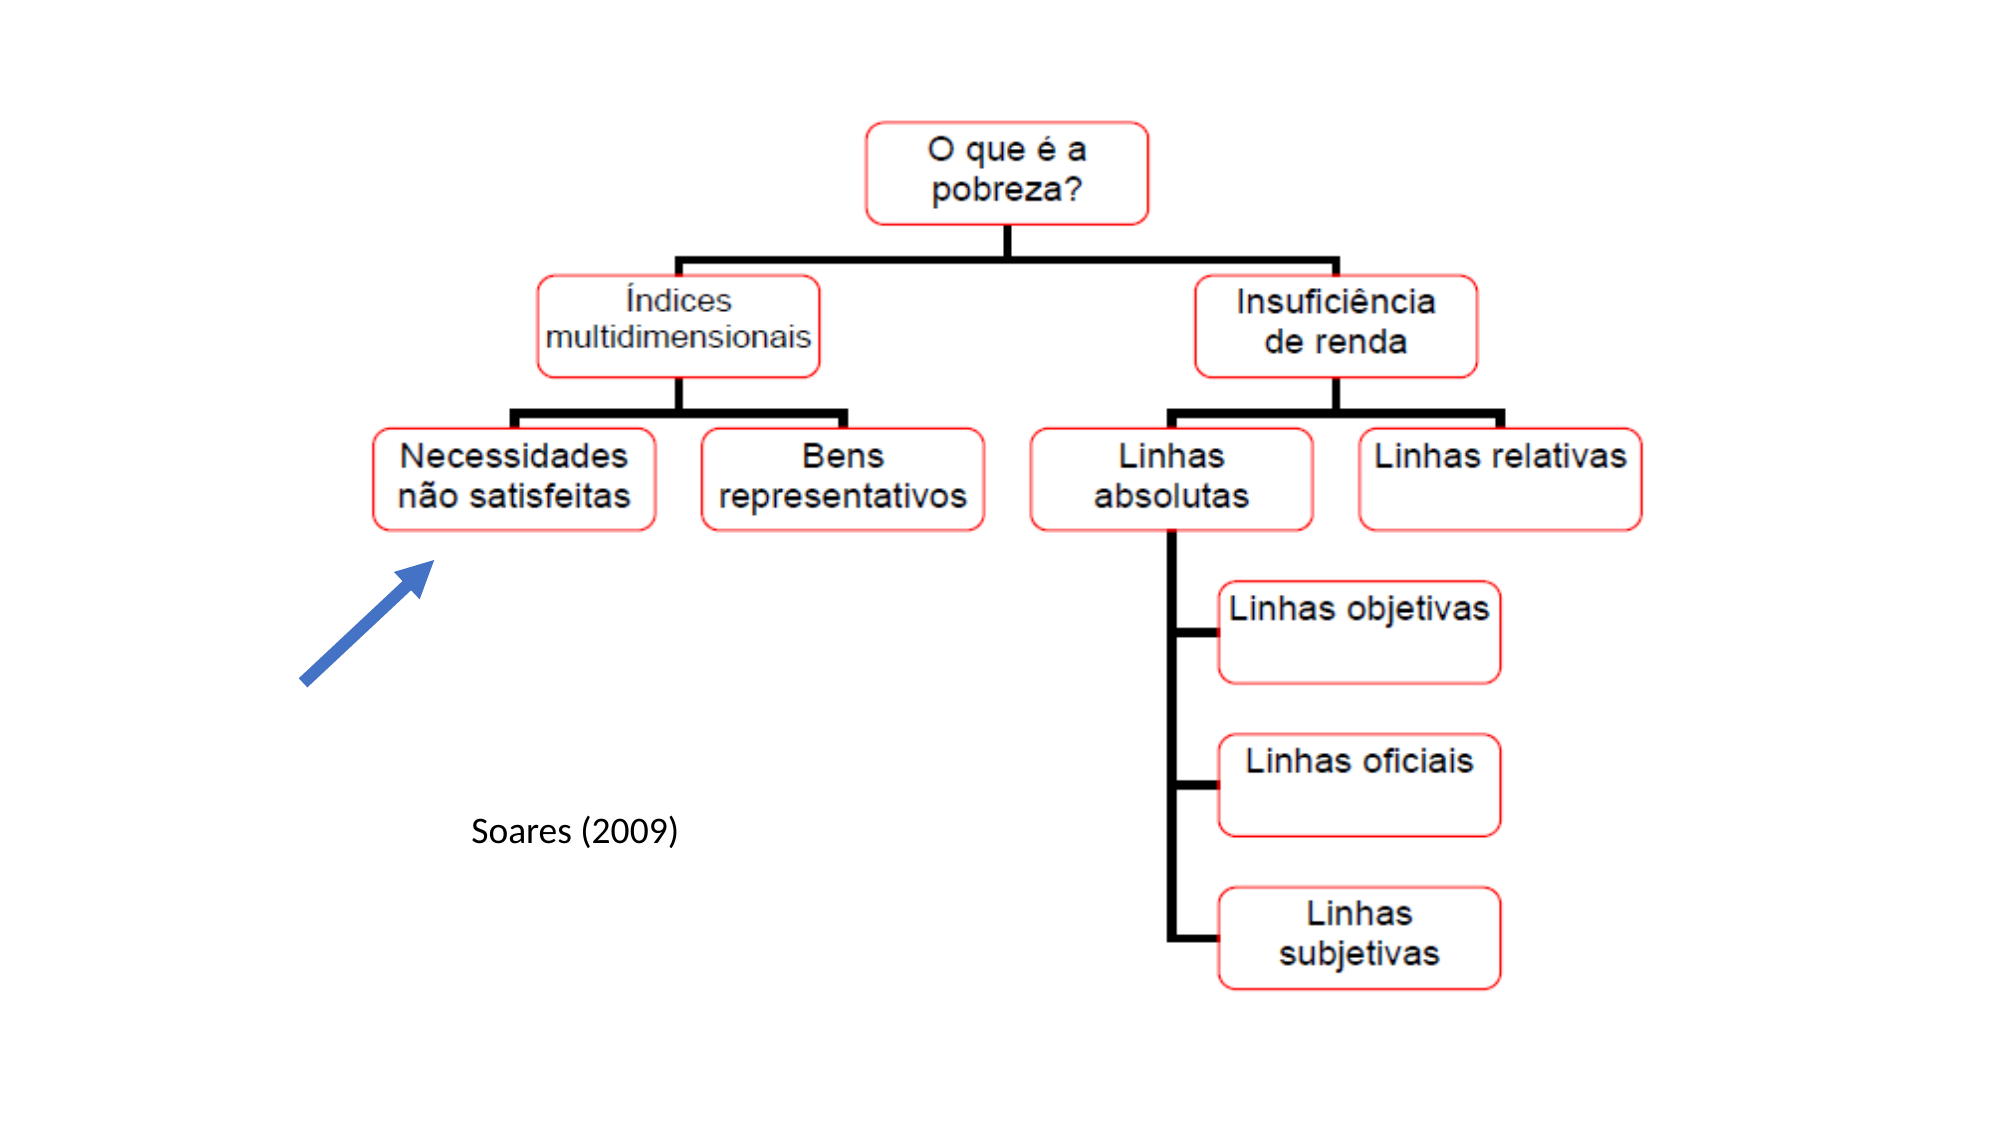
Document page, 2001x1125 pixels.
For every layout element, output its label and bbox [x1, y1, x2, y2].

picture [303, 66, 1709, 1059]
text_box [303, 559, 435, 683]
